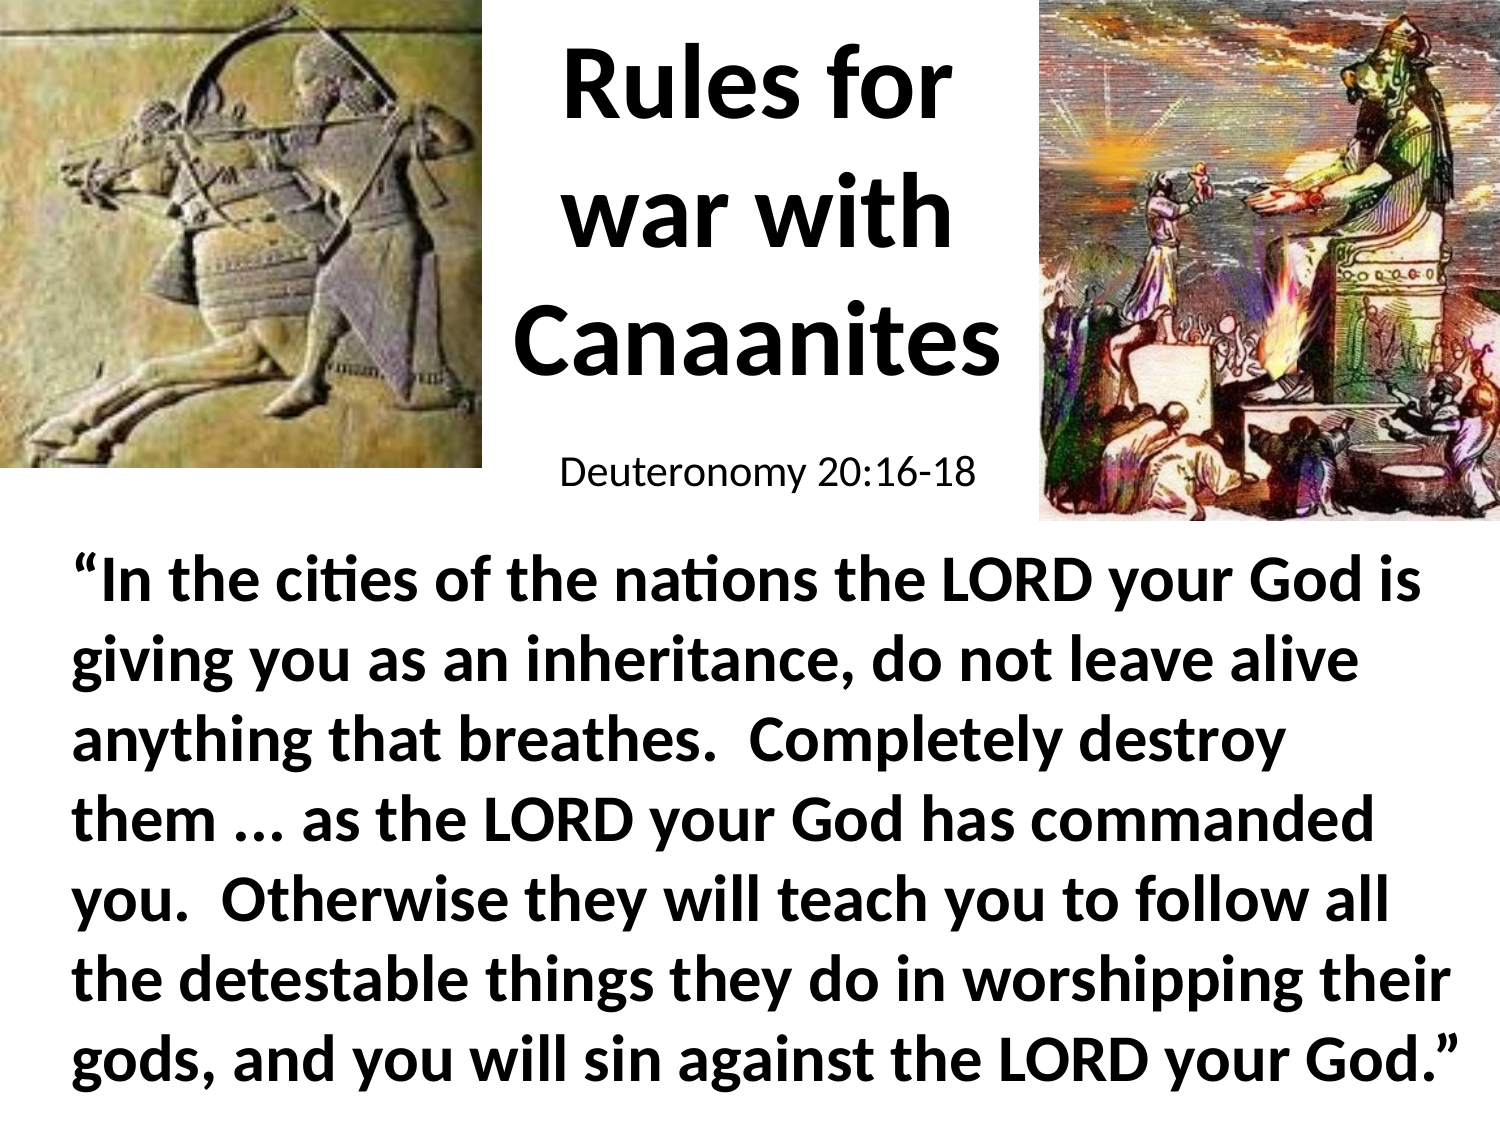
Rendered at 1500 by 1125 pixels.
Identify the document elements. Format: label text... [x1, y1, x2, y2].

picture [1039, 0, 1500, 521]
title Rules for war with Canaanites Deuteronomy 20:16-18 [498, 0, 1019, 516]
list “In the cities of the nations the LORD your God is giving you as an inheritance, do not leave alive anything that breathes. Completely destroy them ... as the LORD your God has commanded you. Otherwise they will teach you to follow all the detestable things they do in worshipping their gods, and you will sin against the LORD your God.” [0, 526, 1500, 1125]
picture [0, 0, 482, 469]
